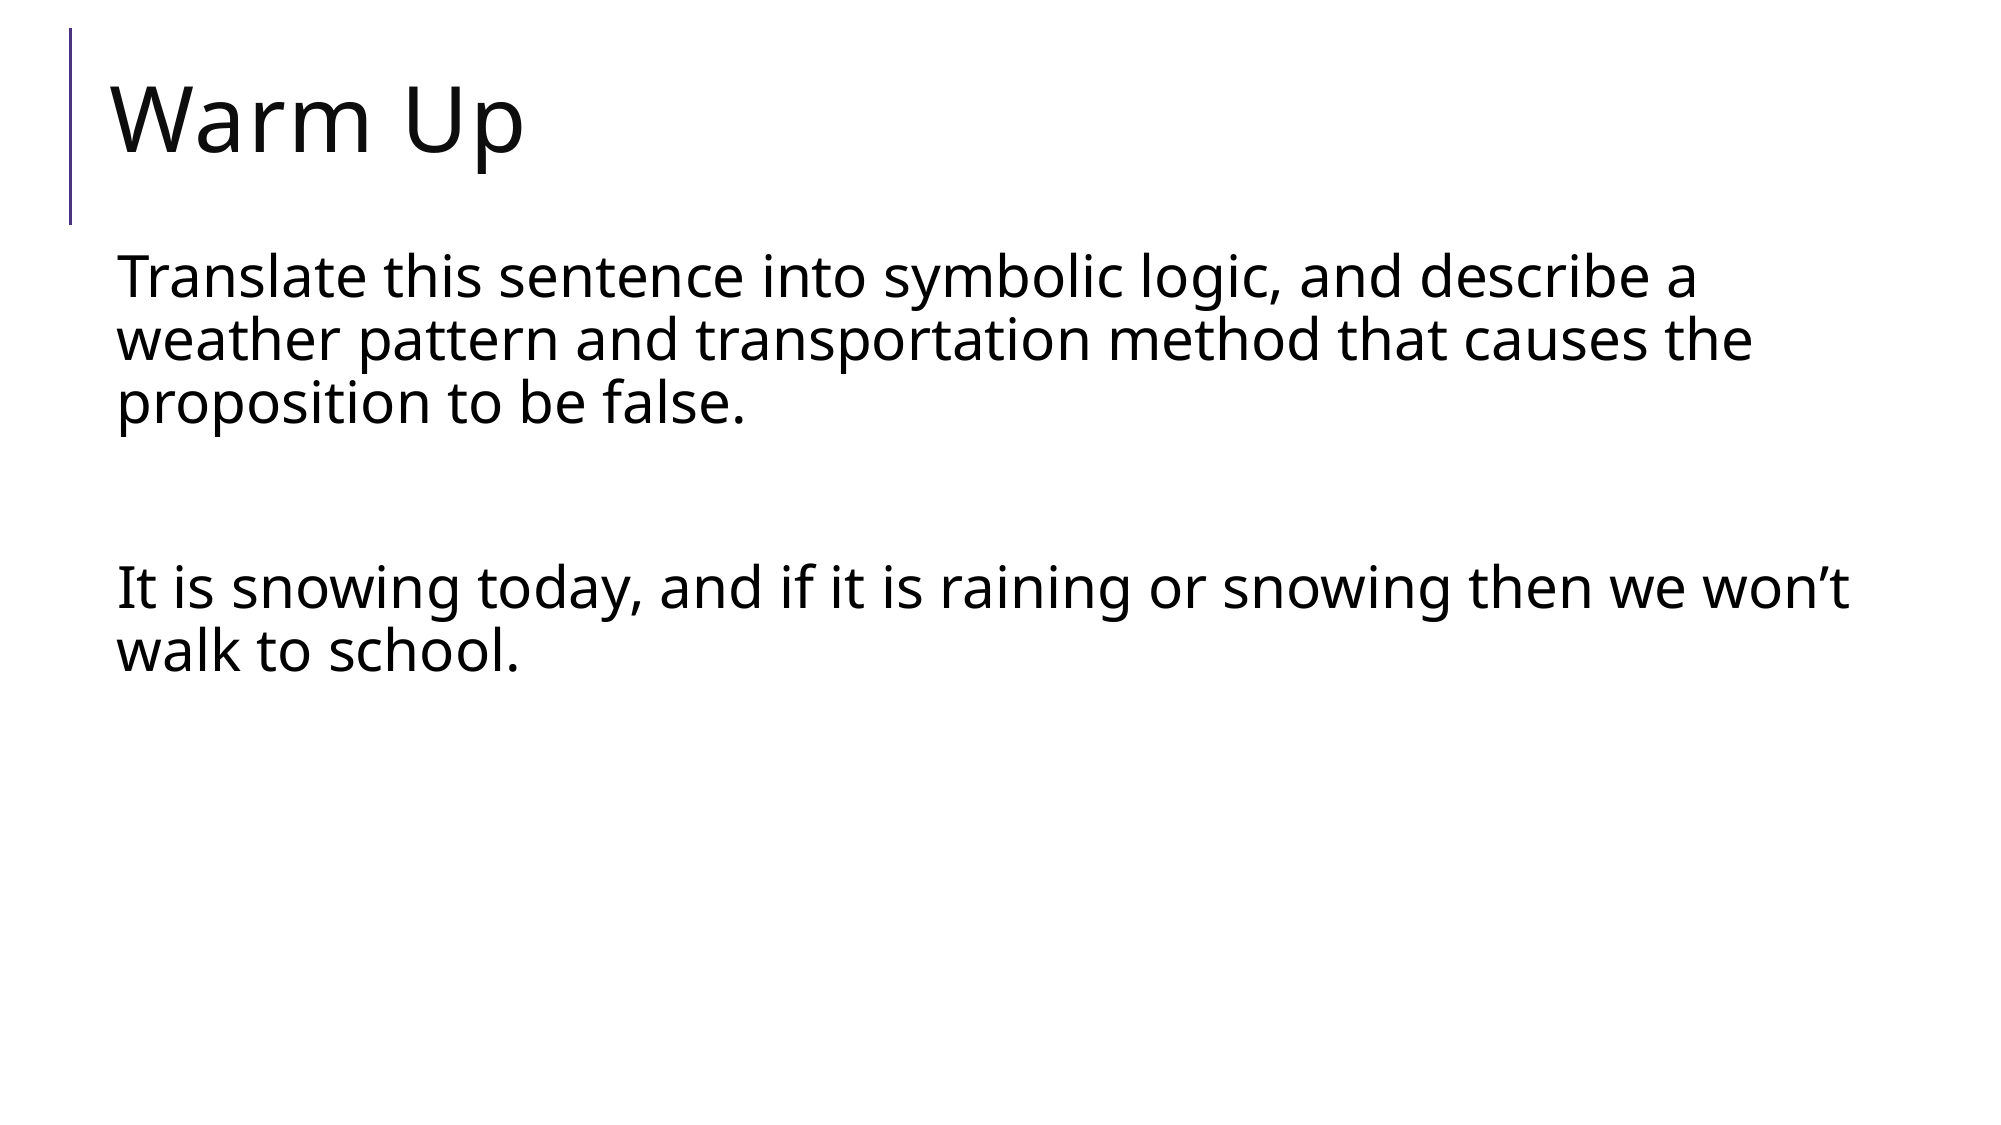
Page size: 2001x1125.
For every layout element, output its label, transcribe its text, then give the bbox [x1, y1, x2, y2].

title Warm Up [94, 43, 1930, 210]
list Translate this sentence into symbolic logic, and describe a weather pattern and transportation method that causes the proposition to be false. It is snowing today, and if it is raining or snowing then we won’t walk to school. [94, 240, 1930, 1035]
